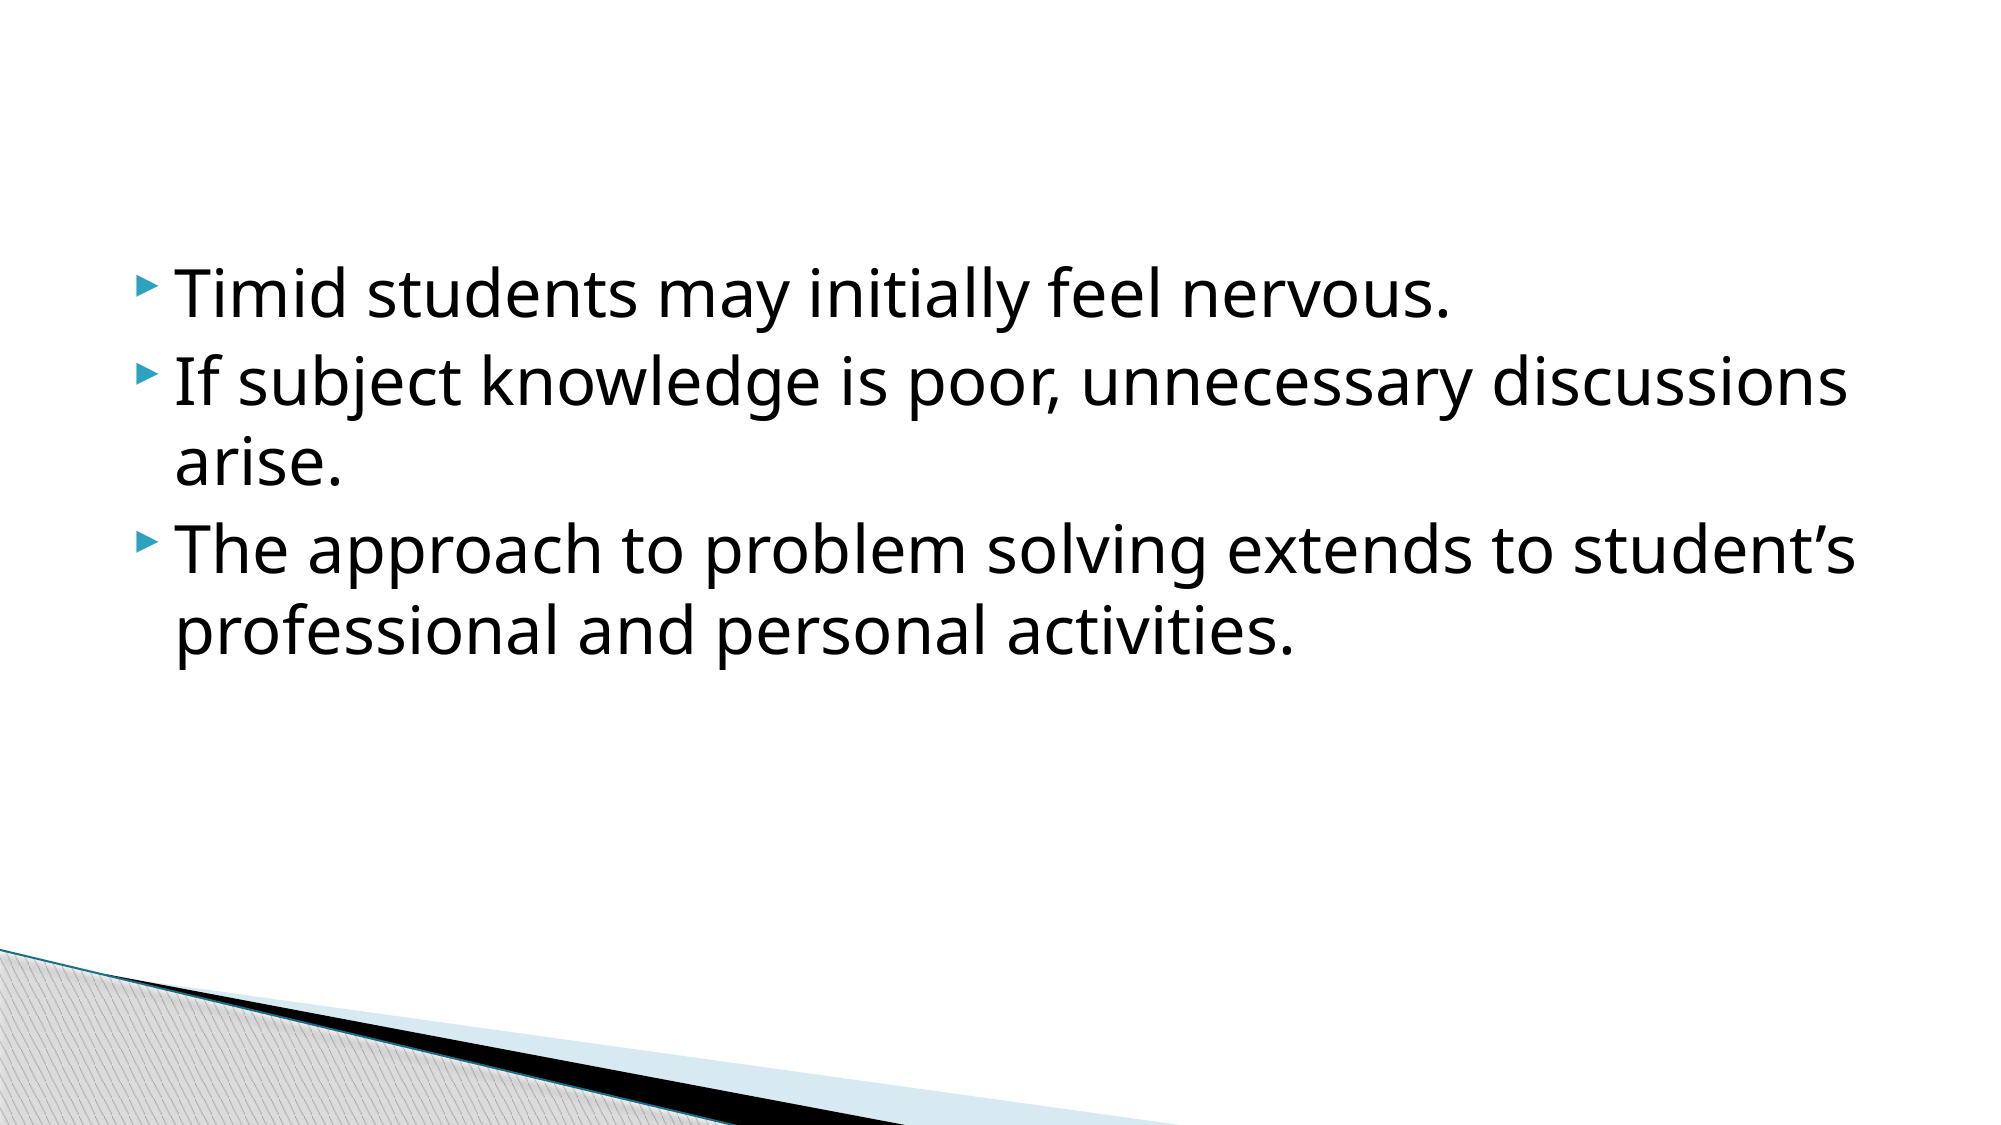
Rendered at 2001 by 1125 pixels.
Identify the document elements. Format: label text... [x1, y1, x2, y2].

list Timid students may initially feel nervous. If subject knowledge is poor, unnecessary discussions arise. The approach to problem solving extends to student’s professional and personal activities. [99, 243, 1900, 986]
